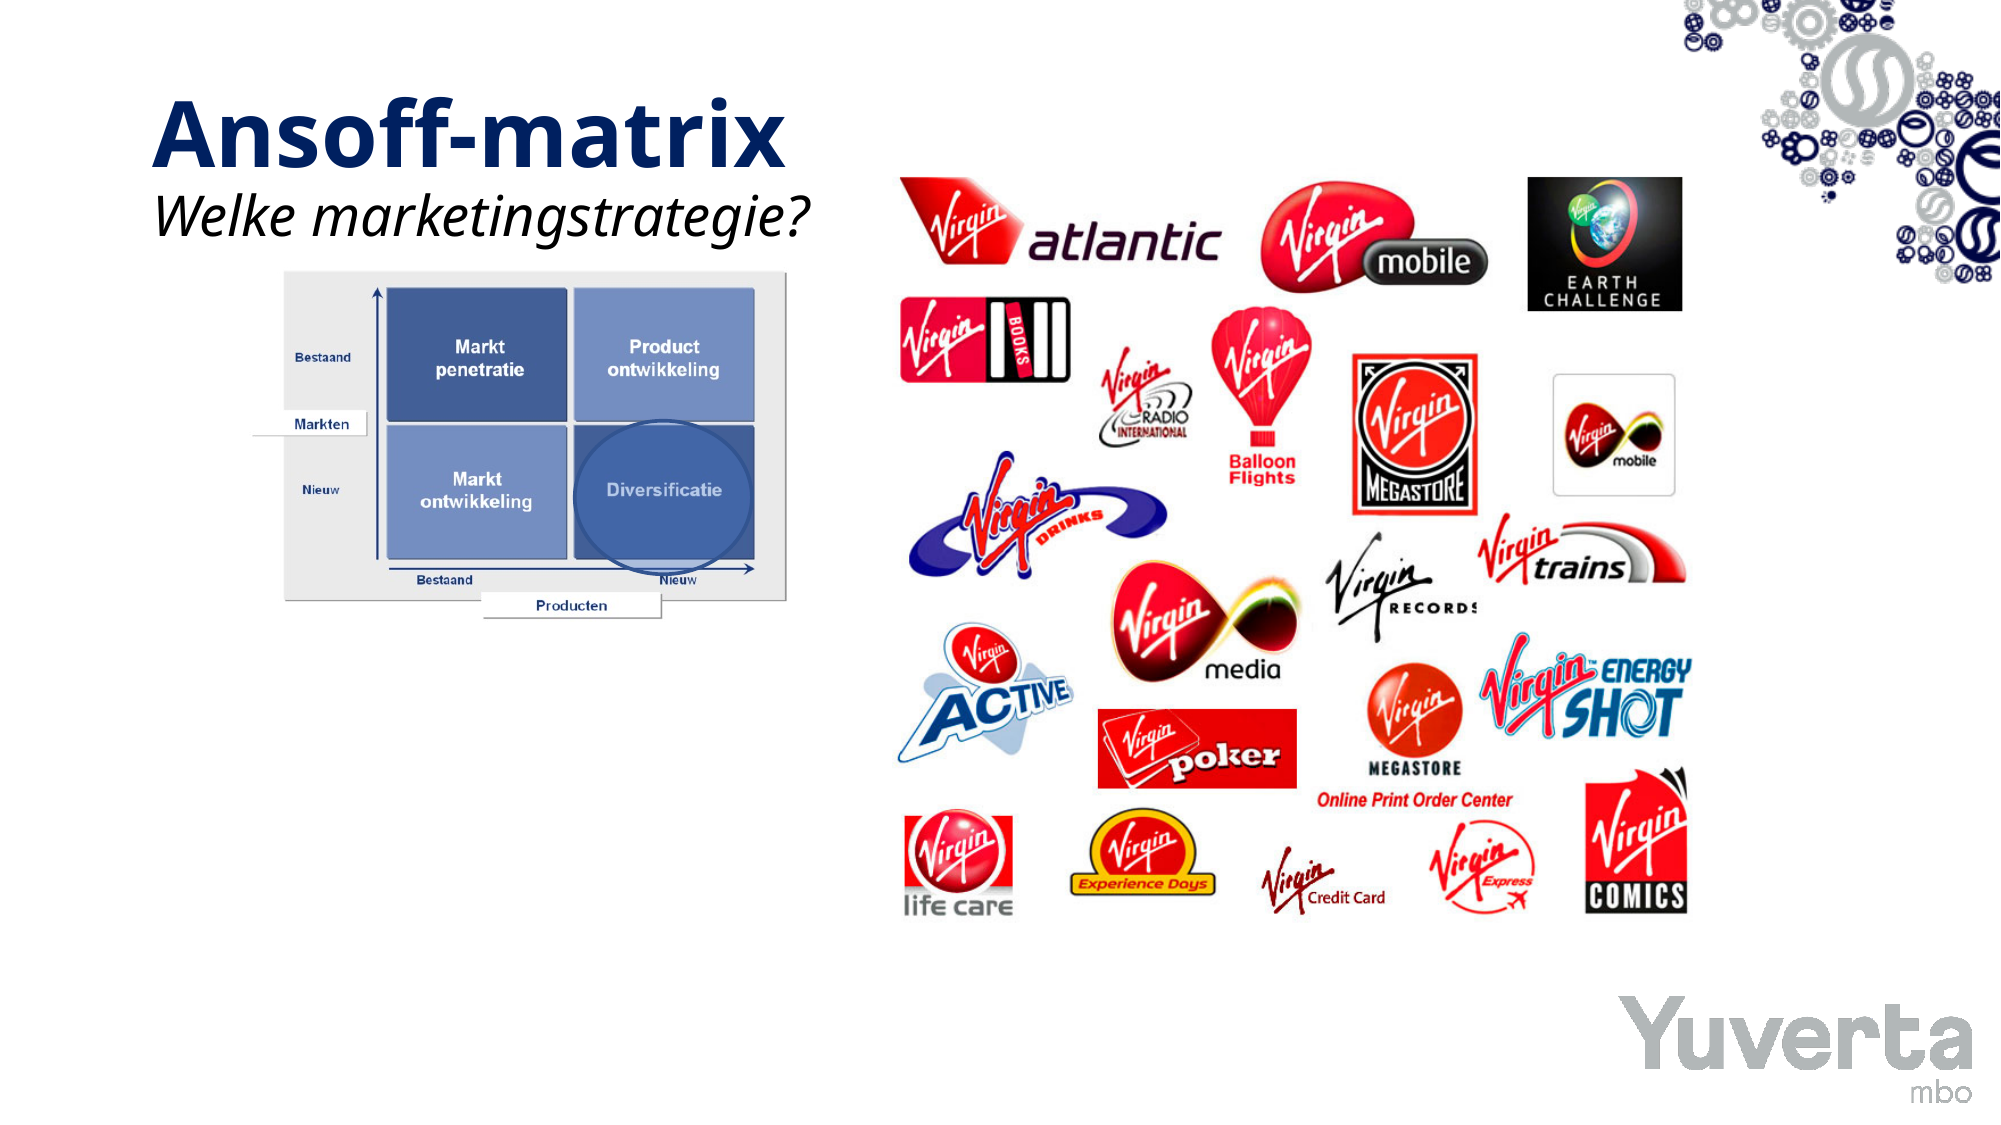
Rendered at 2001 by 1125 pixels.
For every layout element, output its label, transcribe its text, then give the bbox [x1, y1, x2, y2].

picture [0, 0, 2000, 1125]
title Ansoff-matrix Welke marketingstrategie? [137, 59, 1863, 278]
